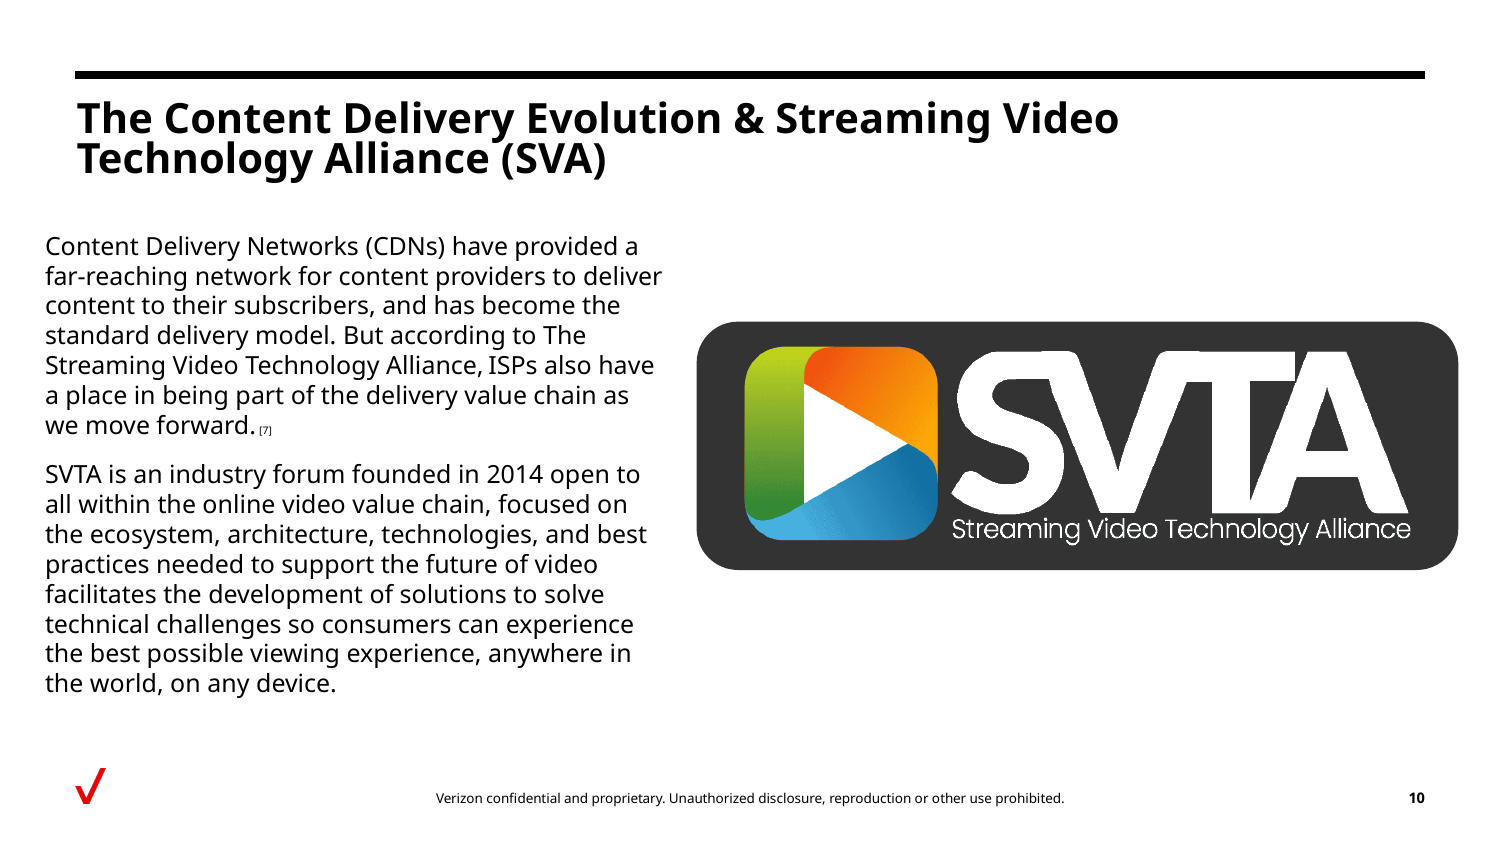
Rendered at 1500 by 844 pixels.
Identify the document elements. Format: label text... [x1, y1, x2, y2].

slide_number 10 [1387, 771, 1425, 809]
picture [57, 750, 124, 822]
text_box [696, 321, 1459, 571]
list Content Delivery Networks (CDNs) have provided a far-reaching network for content providers to deliver content to their subscribers, and has become the standard delivery model. But according to The Streaming Video Technology Alliance, ISPs also have a place in being part of the delivery value chain as we move forward. [7] SVTA is an industry forum founded in 2014 open to all within the online video value chain, focused on the ecosystem, architecture, technologies, and best practices needed to support the future of video facilitates the development of solutions to solve technical challenges so consumers can experience the best possible viewing experience, anywhere in the world, on any device. [45, 230, 671, 704]
picture [744, 321, 1411, 553]
title The Content Delivery Evolution & Streaming Video Technology Alliance (SVA) [76, 101, 1289, 196]
